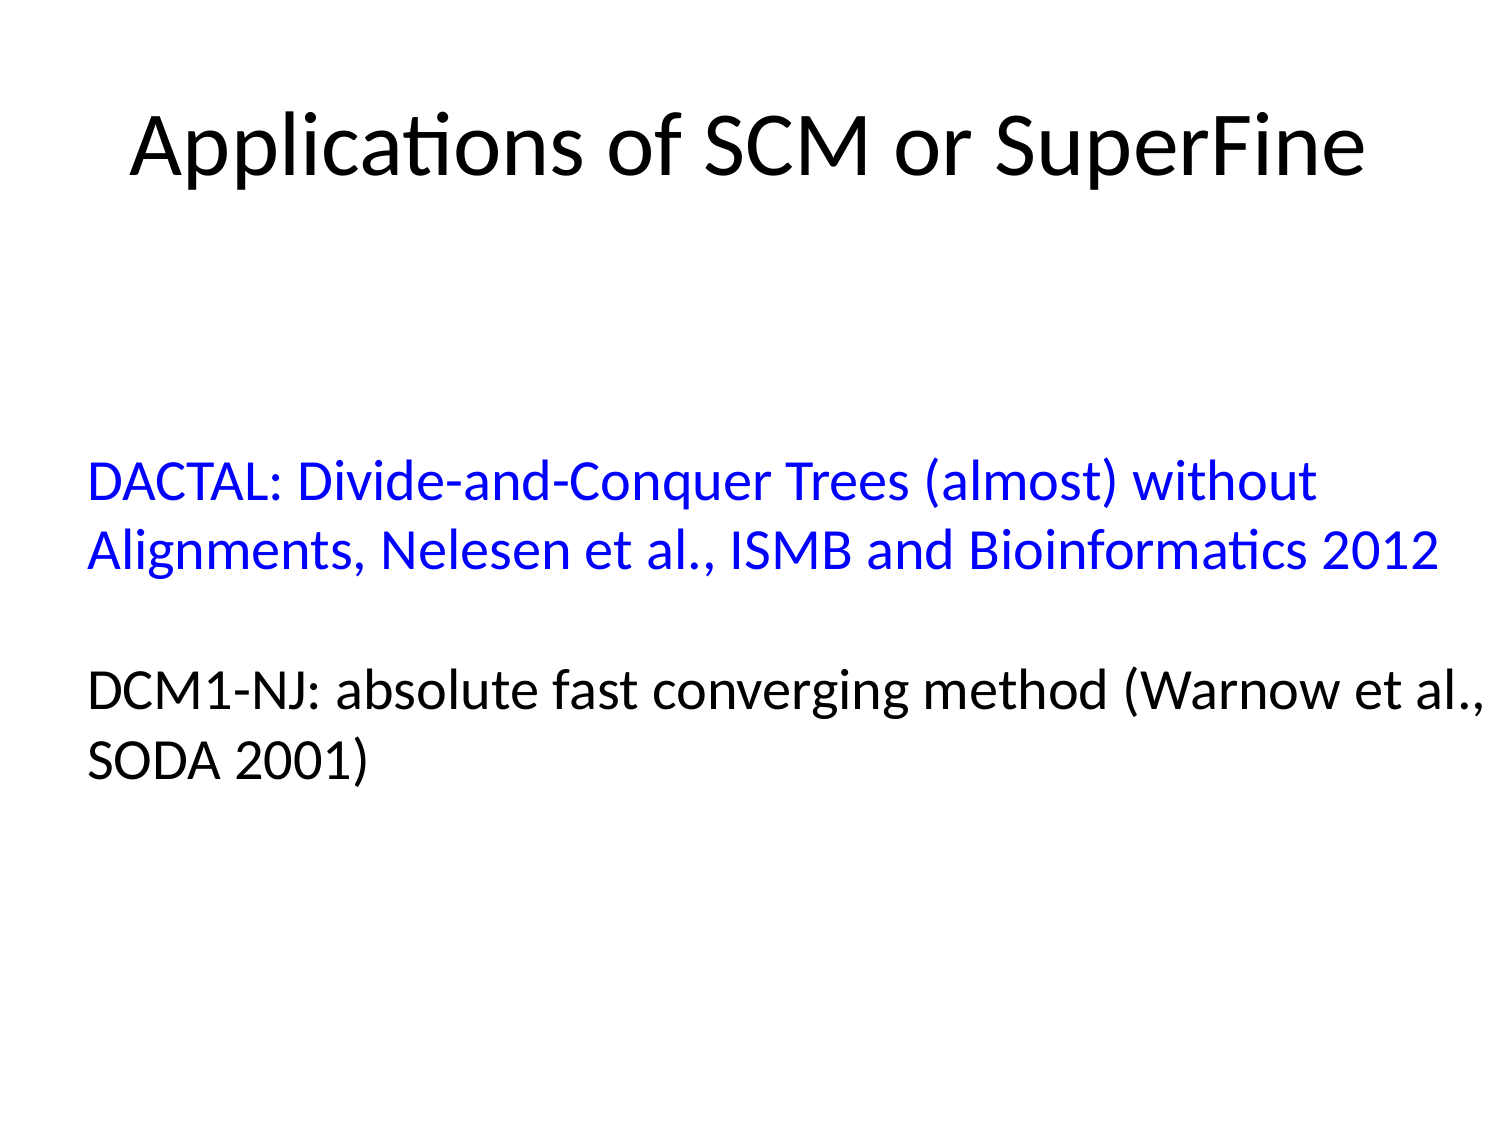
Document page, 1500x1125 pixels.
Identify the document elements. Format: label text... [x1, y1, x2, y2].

text_box DACTAL: Divide-and-Conquer Trees (almost) without Alignments, Nelesen et al., ISMB and Bioinformatics 2012 DCM1-NJ: absolute fast converging method (Warnow et al., SODA 2001) [72, 434, 1500, 1029]
title Applications of SCM or SuperFine [75, 45, 1425, 233]
